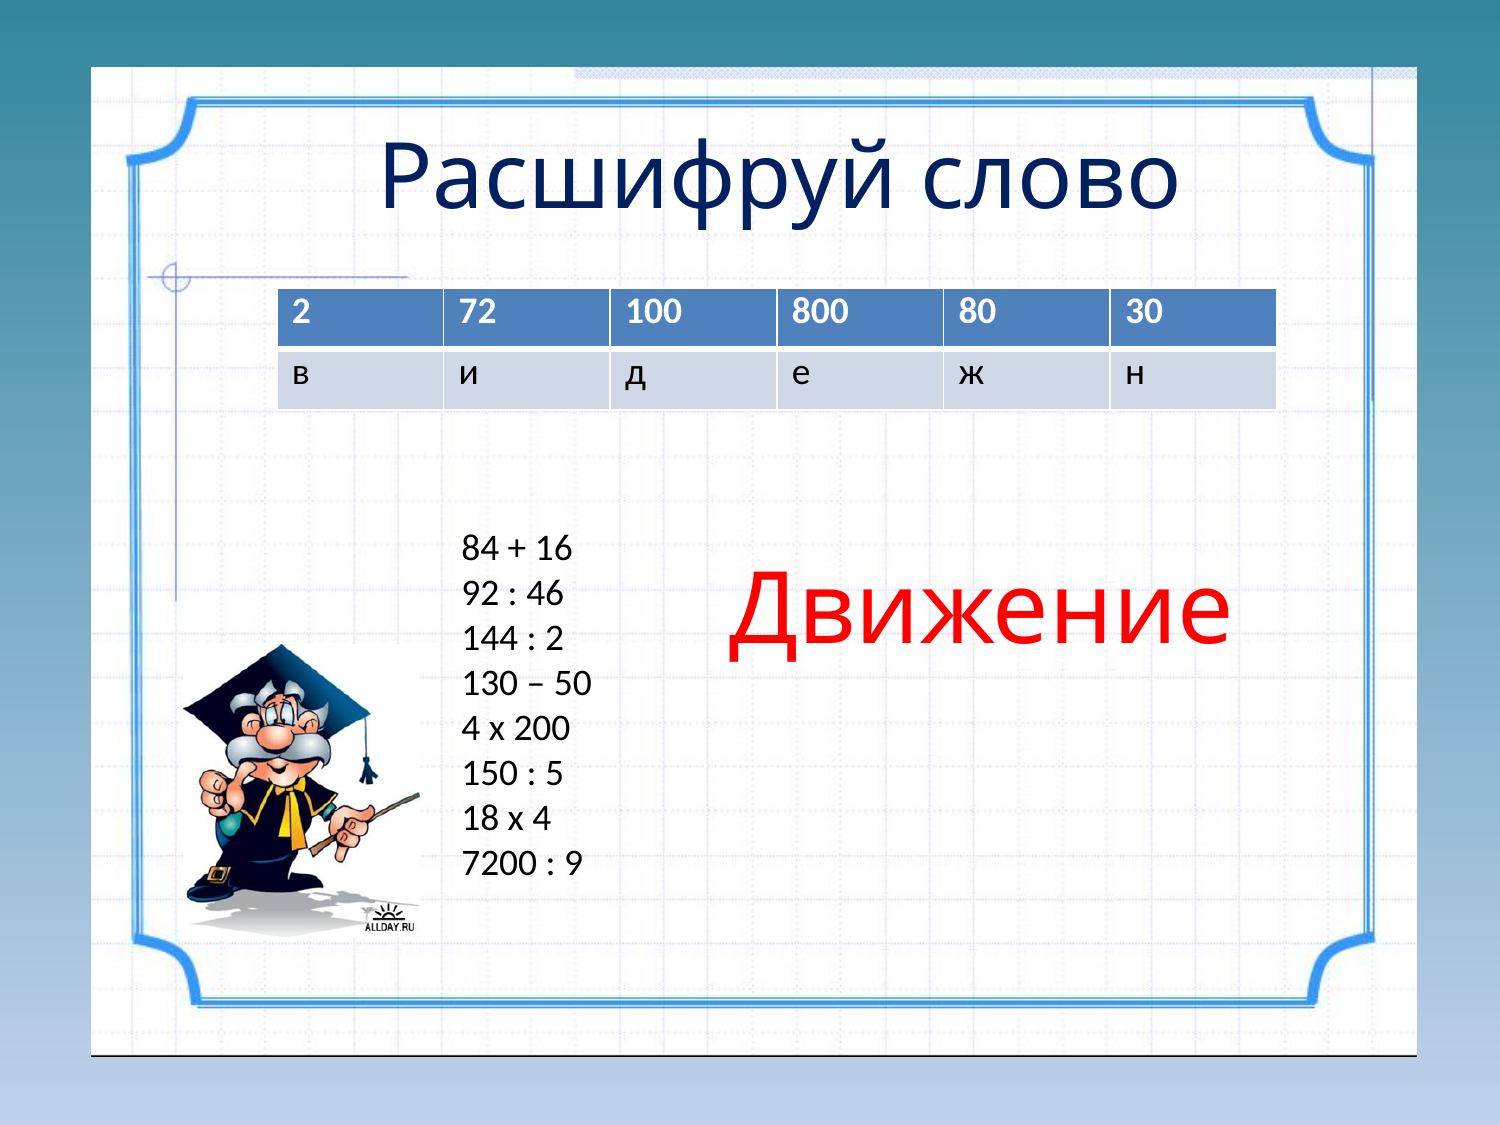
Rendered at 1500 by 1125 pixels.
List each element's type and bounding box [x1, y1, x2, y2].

picture [90, 67, 1417, 1058]
